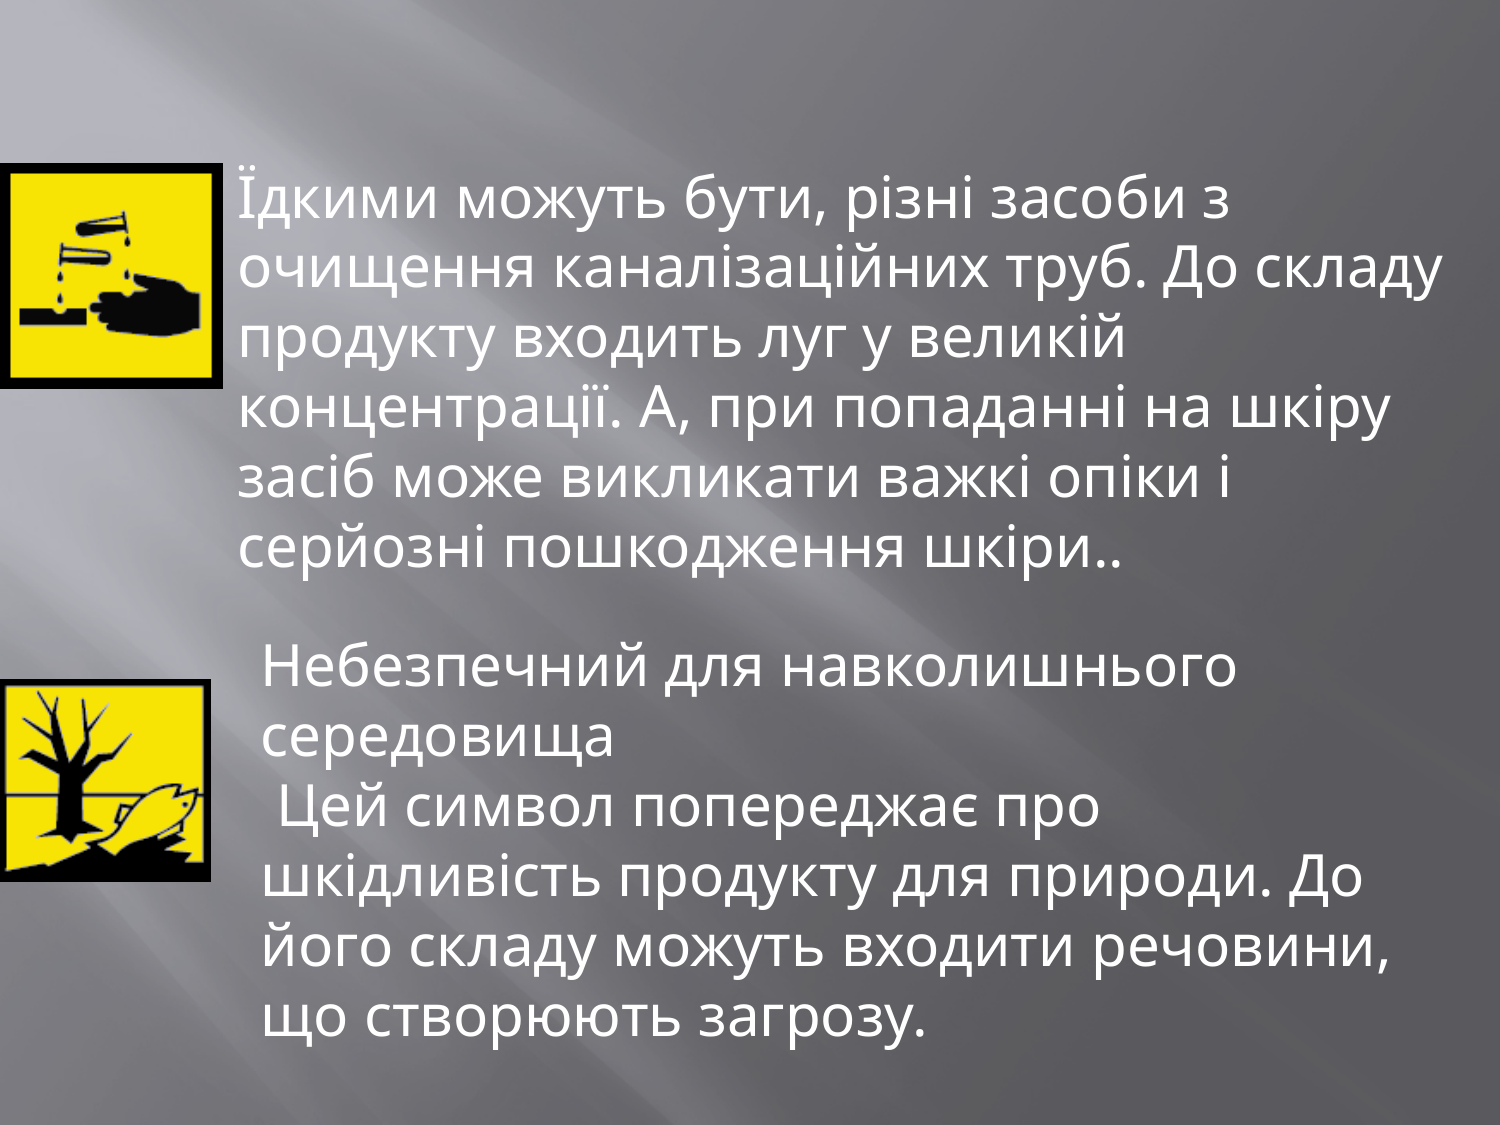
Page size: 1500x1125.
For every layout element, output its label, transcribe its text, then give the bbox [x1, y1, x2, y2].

picture [0, 679, 212, 883]
text_box Небезпечний для навколишнього середовища Цей символ попереджає про шкідливість продукту для природи. До його складу можуть входити речовини, що створюють загрозу. [246, 621, 1454, 1056]
picture [0, 163, 223, 389]
text_box Їдкими можуть бути, різні засоби з очищення каналізаційних труб. До складу продукту входить луг у великій концентрації. А, при попаданні на шкіру засіб може викликати важкі опіки і серйозні пошкодження шкіри.. [222, 152, 1500, 587]
